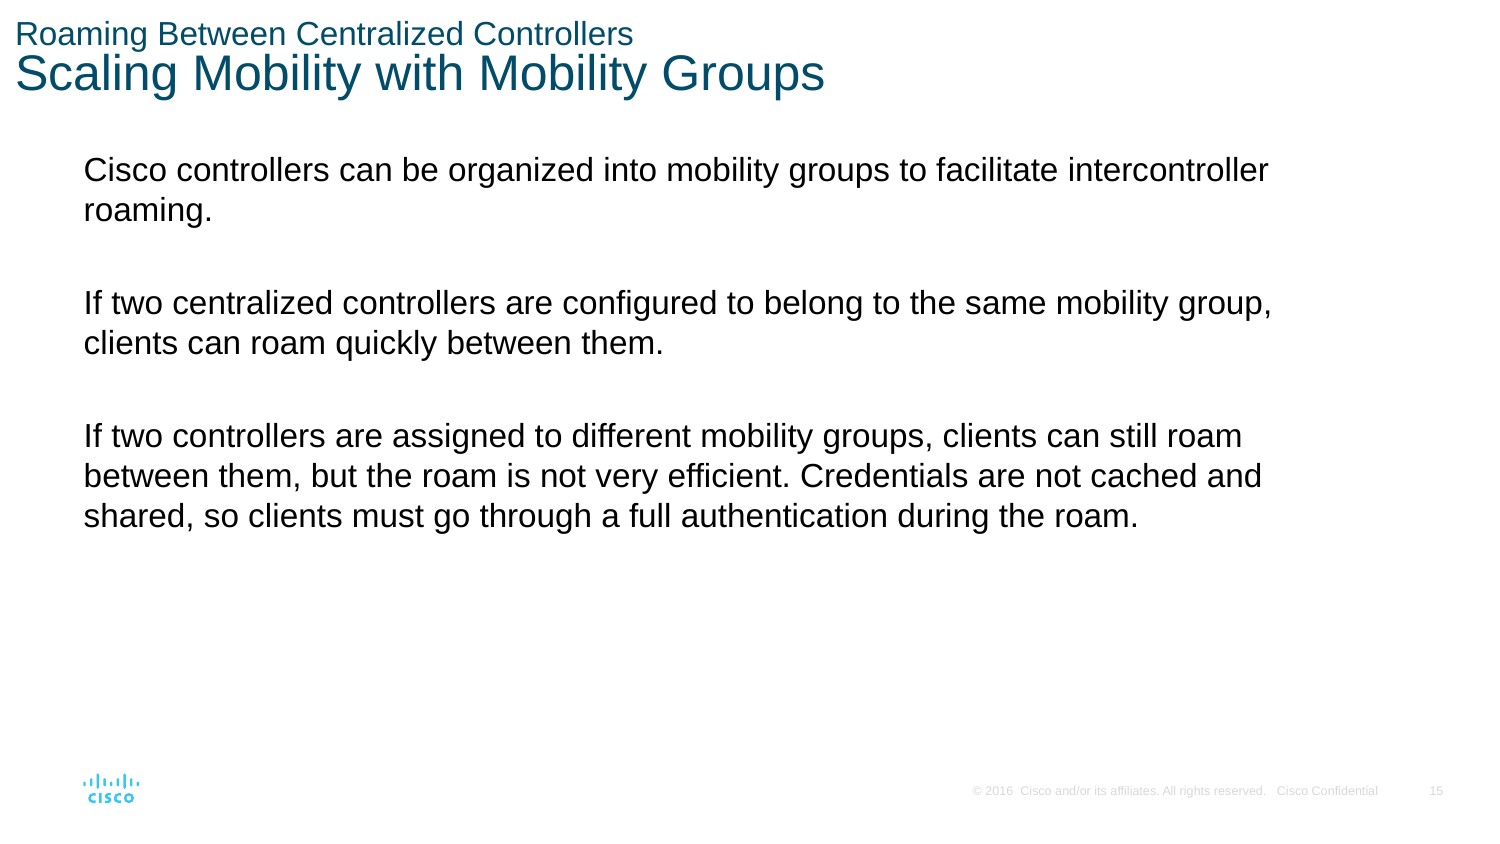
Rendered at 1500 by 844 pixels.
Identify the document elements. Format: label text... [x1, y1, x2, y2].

list Cisco controllers can be organized into mobility groups to facilitate intercontroller roaming. If two centralized controllers are configured to belong to the same mobility group, clients can roam quickly between them. If two controllers are assigned to different mobility groups, clients can still roam between them, but the roam is not very efficient. Credentials are not cached and shared, so clients must go through a full authentication during the roam. [68, 140, 1369, 740]
title Roaming Between Centralized Controllers Scaling Mobility with Mobility Groups [0, 0, 1369, 121]
